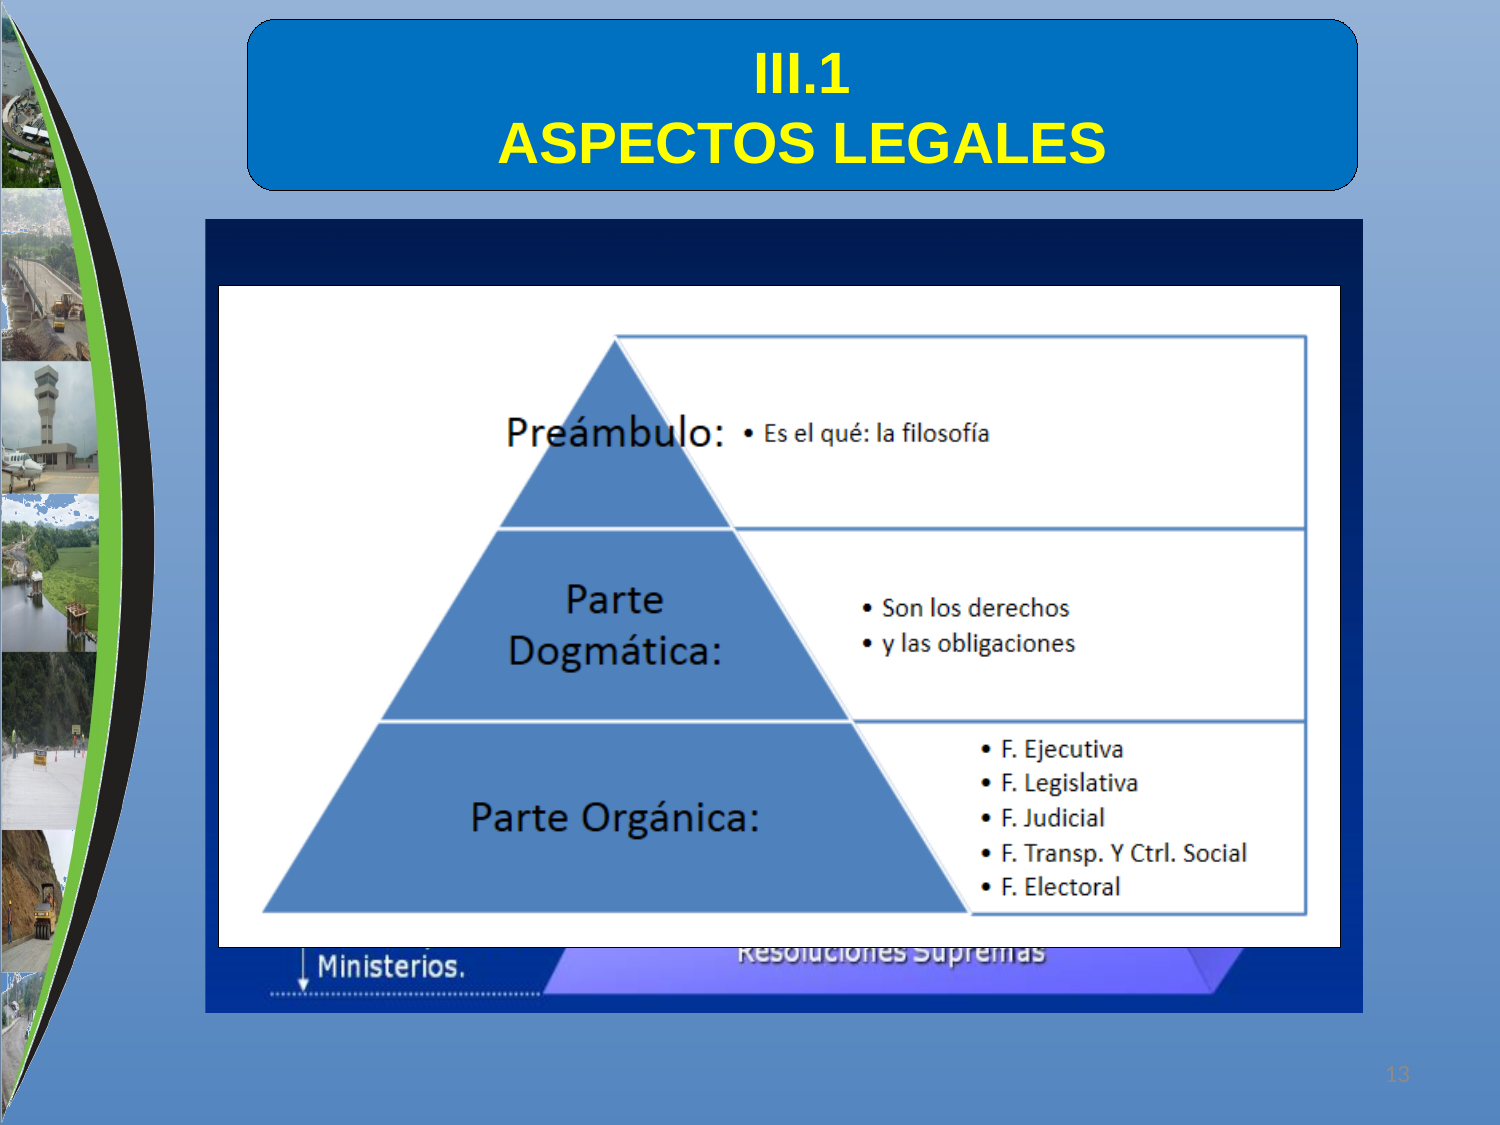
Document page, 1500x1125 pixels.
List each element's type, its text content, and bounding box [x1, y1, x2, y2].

picture [0, 0, 160, 1125]
slide_number 13 [1074, 1042, 1425, 1103]
picture [205, 219, 1364, 1013]
text_box III.1 ASPECTOS LEGALES [247, 19, 1358, 191]
